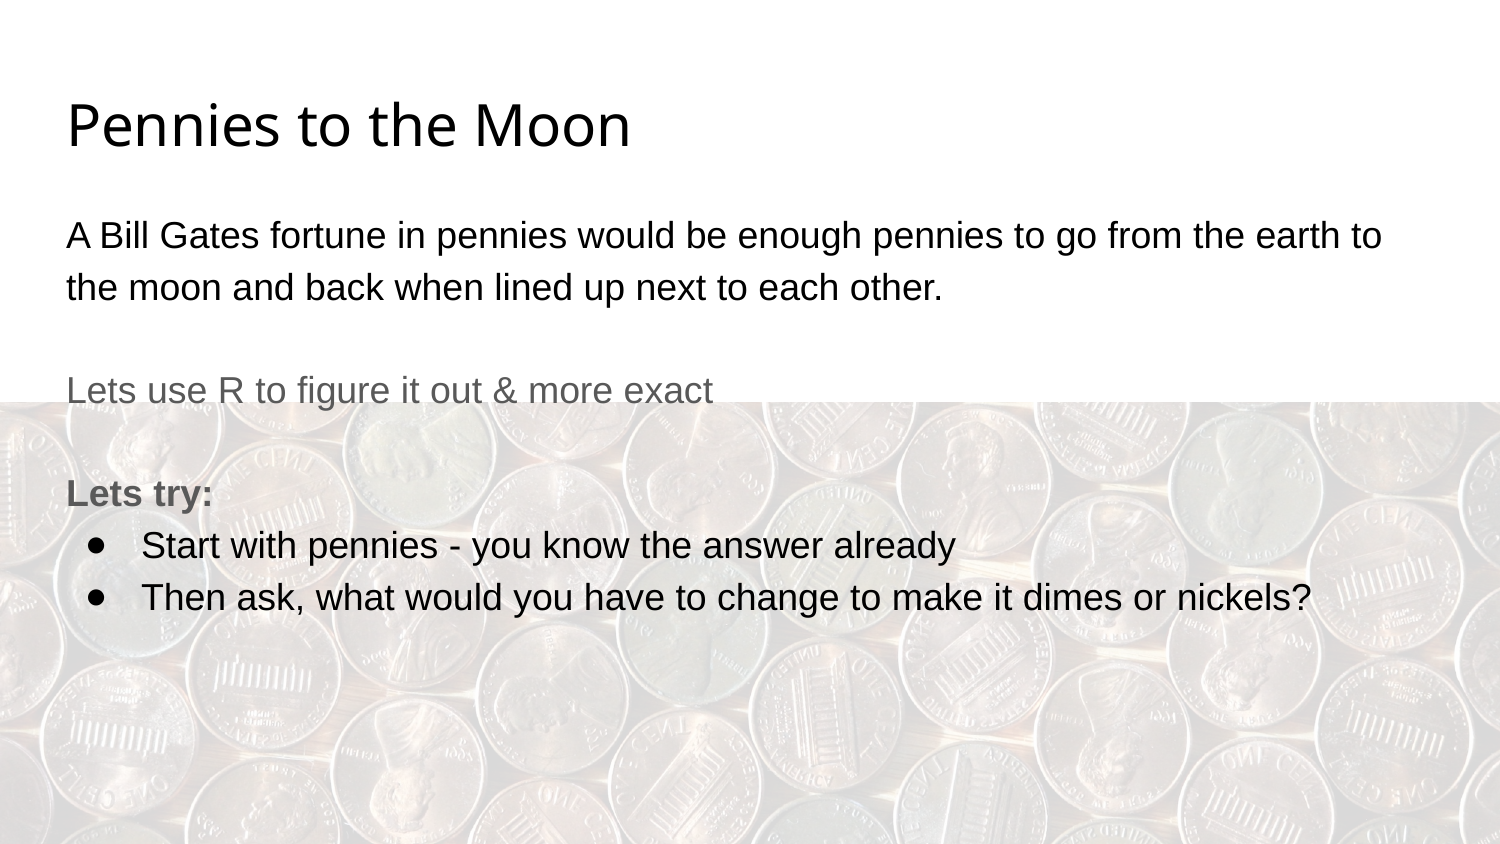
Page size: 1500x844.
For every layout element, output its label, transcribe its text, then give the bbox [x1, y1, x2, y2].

list A Bill Gates fortune in pennies would be enough pennies to go from the earth to the moon and back when lined up next to each other. Lets use R to figure it out & more exact Lets try: Start with pennies - you know the answer already Then ask, what would you have to change to make it dimes or nickels? [51, 189, 1449, 400]
title Pennies to the Moon [51, 72, 1449, 167]
picture [0, 401, 1500, 844]
